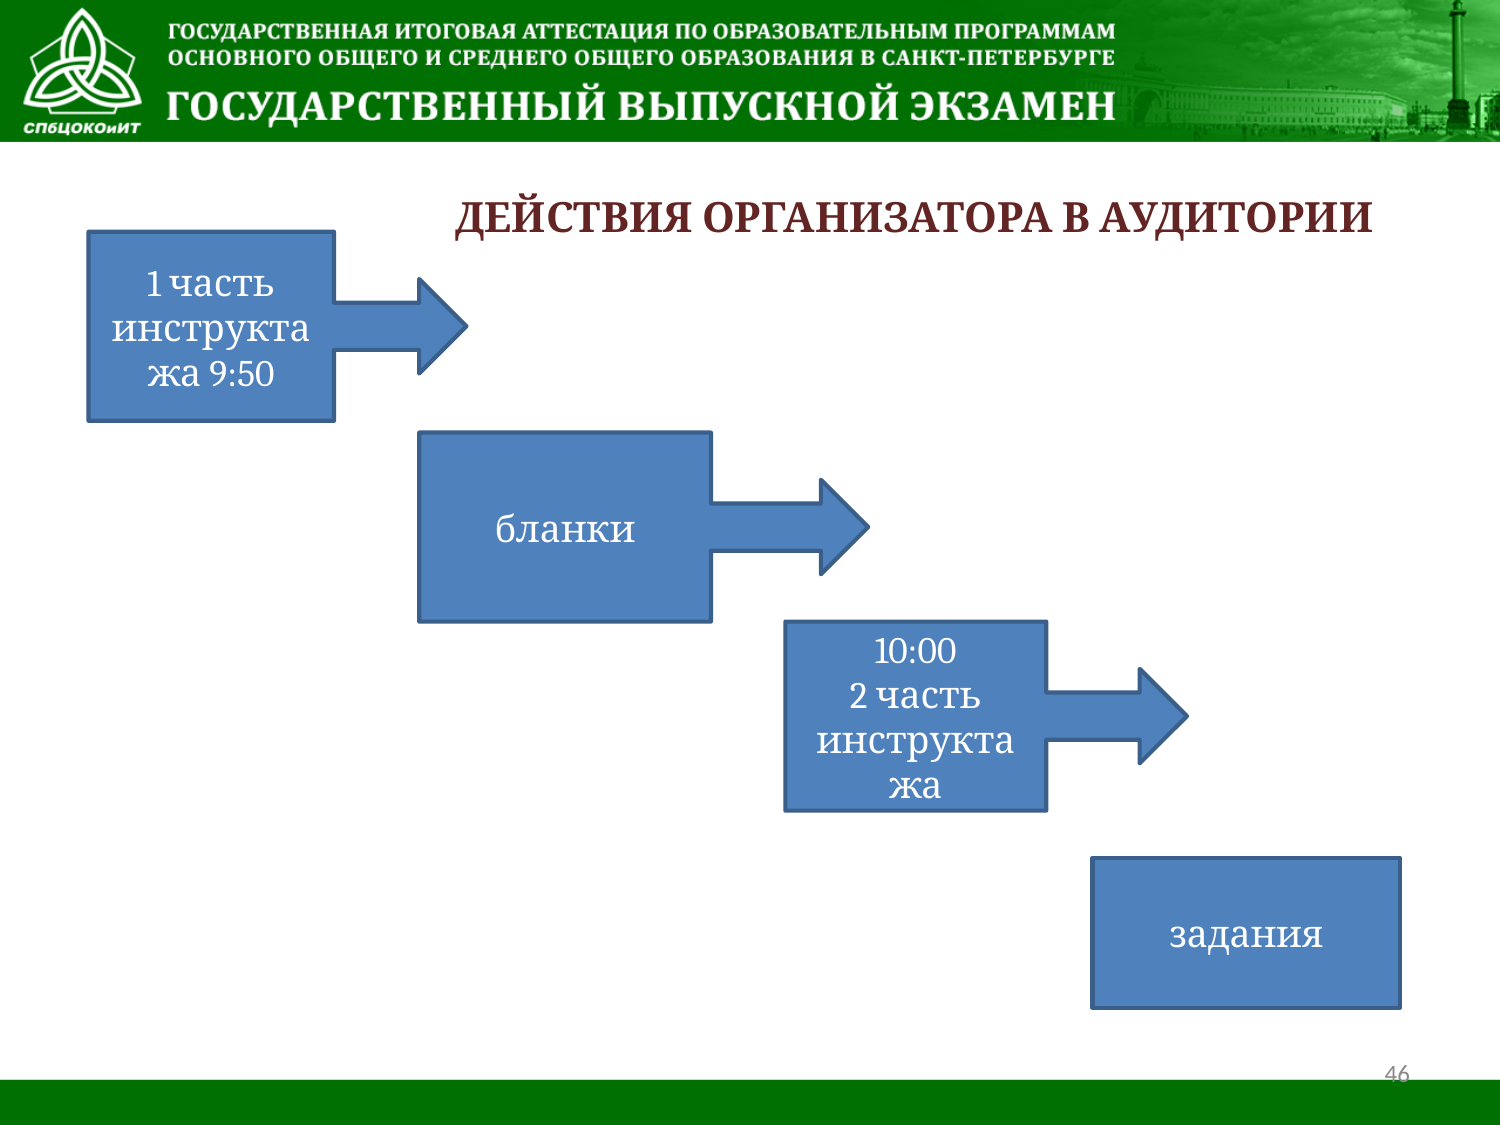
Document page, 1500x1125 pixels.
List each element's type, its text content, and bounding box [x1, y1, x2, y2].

text_box 1 часть инструктажа 9:50 [86, 229, 469, 423]
picture [0, 0, 1500, 1125]
text_box 10:00 2 часть инструктажа [783, 619, 1190, 813]
text_box Действия организатора в аудитории [348, 173, 1480, 258]
text_box бланки [417, 430, 871, 624]
text_box задания [1090, 856, 1402, 1010]
slide_number 46 [1074, 1042, 1425, 1103]
